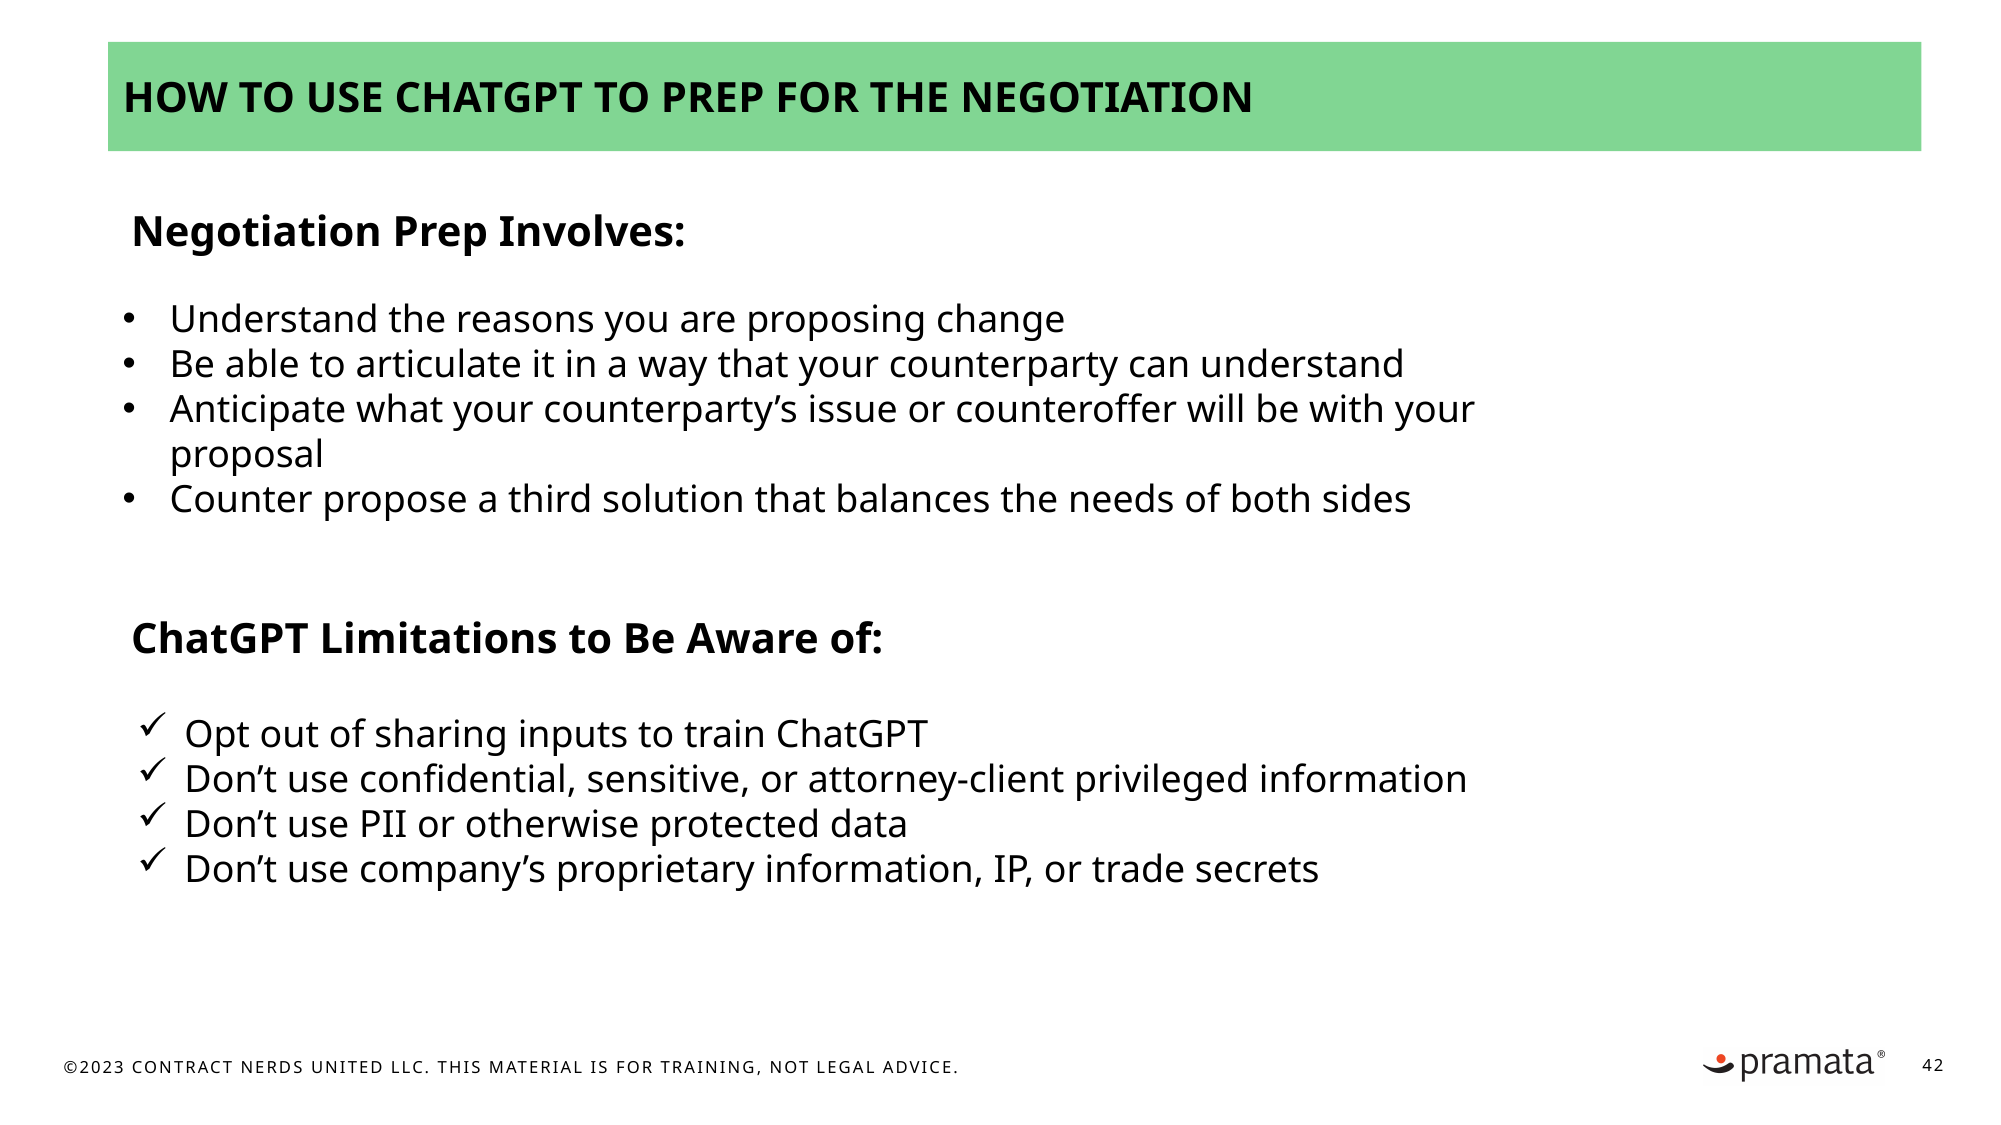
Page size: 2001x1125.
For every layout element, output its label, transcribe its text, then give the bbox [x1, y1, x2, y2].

text_box Negotiation Prep Involves: [116, 197, 1000, 263]
text_box ChatGPT Limitations to Be Aware of: [116, 604, 1000, 669]
text_box Opt out of sharing inputs to train ChatGPT Don’t use confidential, sensitive, or attorney-client privileged information Don’t use PII or otherwise protected data Don’t use company’s proprietary information, IP, or trade secrets [122, 702, 1549, 898]
footer ©2023 Contract nerds united llc. This material is for training, not legal advice. [48, 1036, 1028, 1097]
title HOW TO USE CHATGPT TO PREP FOR THE NEGOTIATION [108, 53, 1571, 140]
picture [1703, 1047, 1885, 1086]
text_box [107, 41, 1922, 152]
slide_number 42 [1841, 1036, 1959, 1097]
text_box Understand the reasons you are proposing change Be able to articulate it in a way that your counterparty can understand Anticipate what your counterparty’s issue or counteroffer will be with your proposal Counter propose a third solution that balances the needs of both sides [107, 288, 1507, 528]
